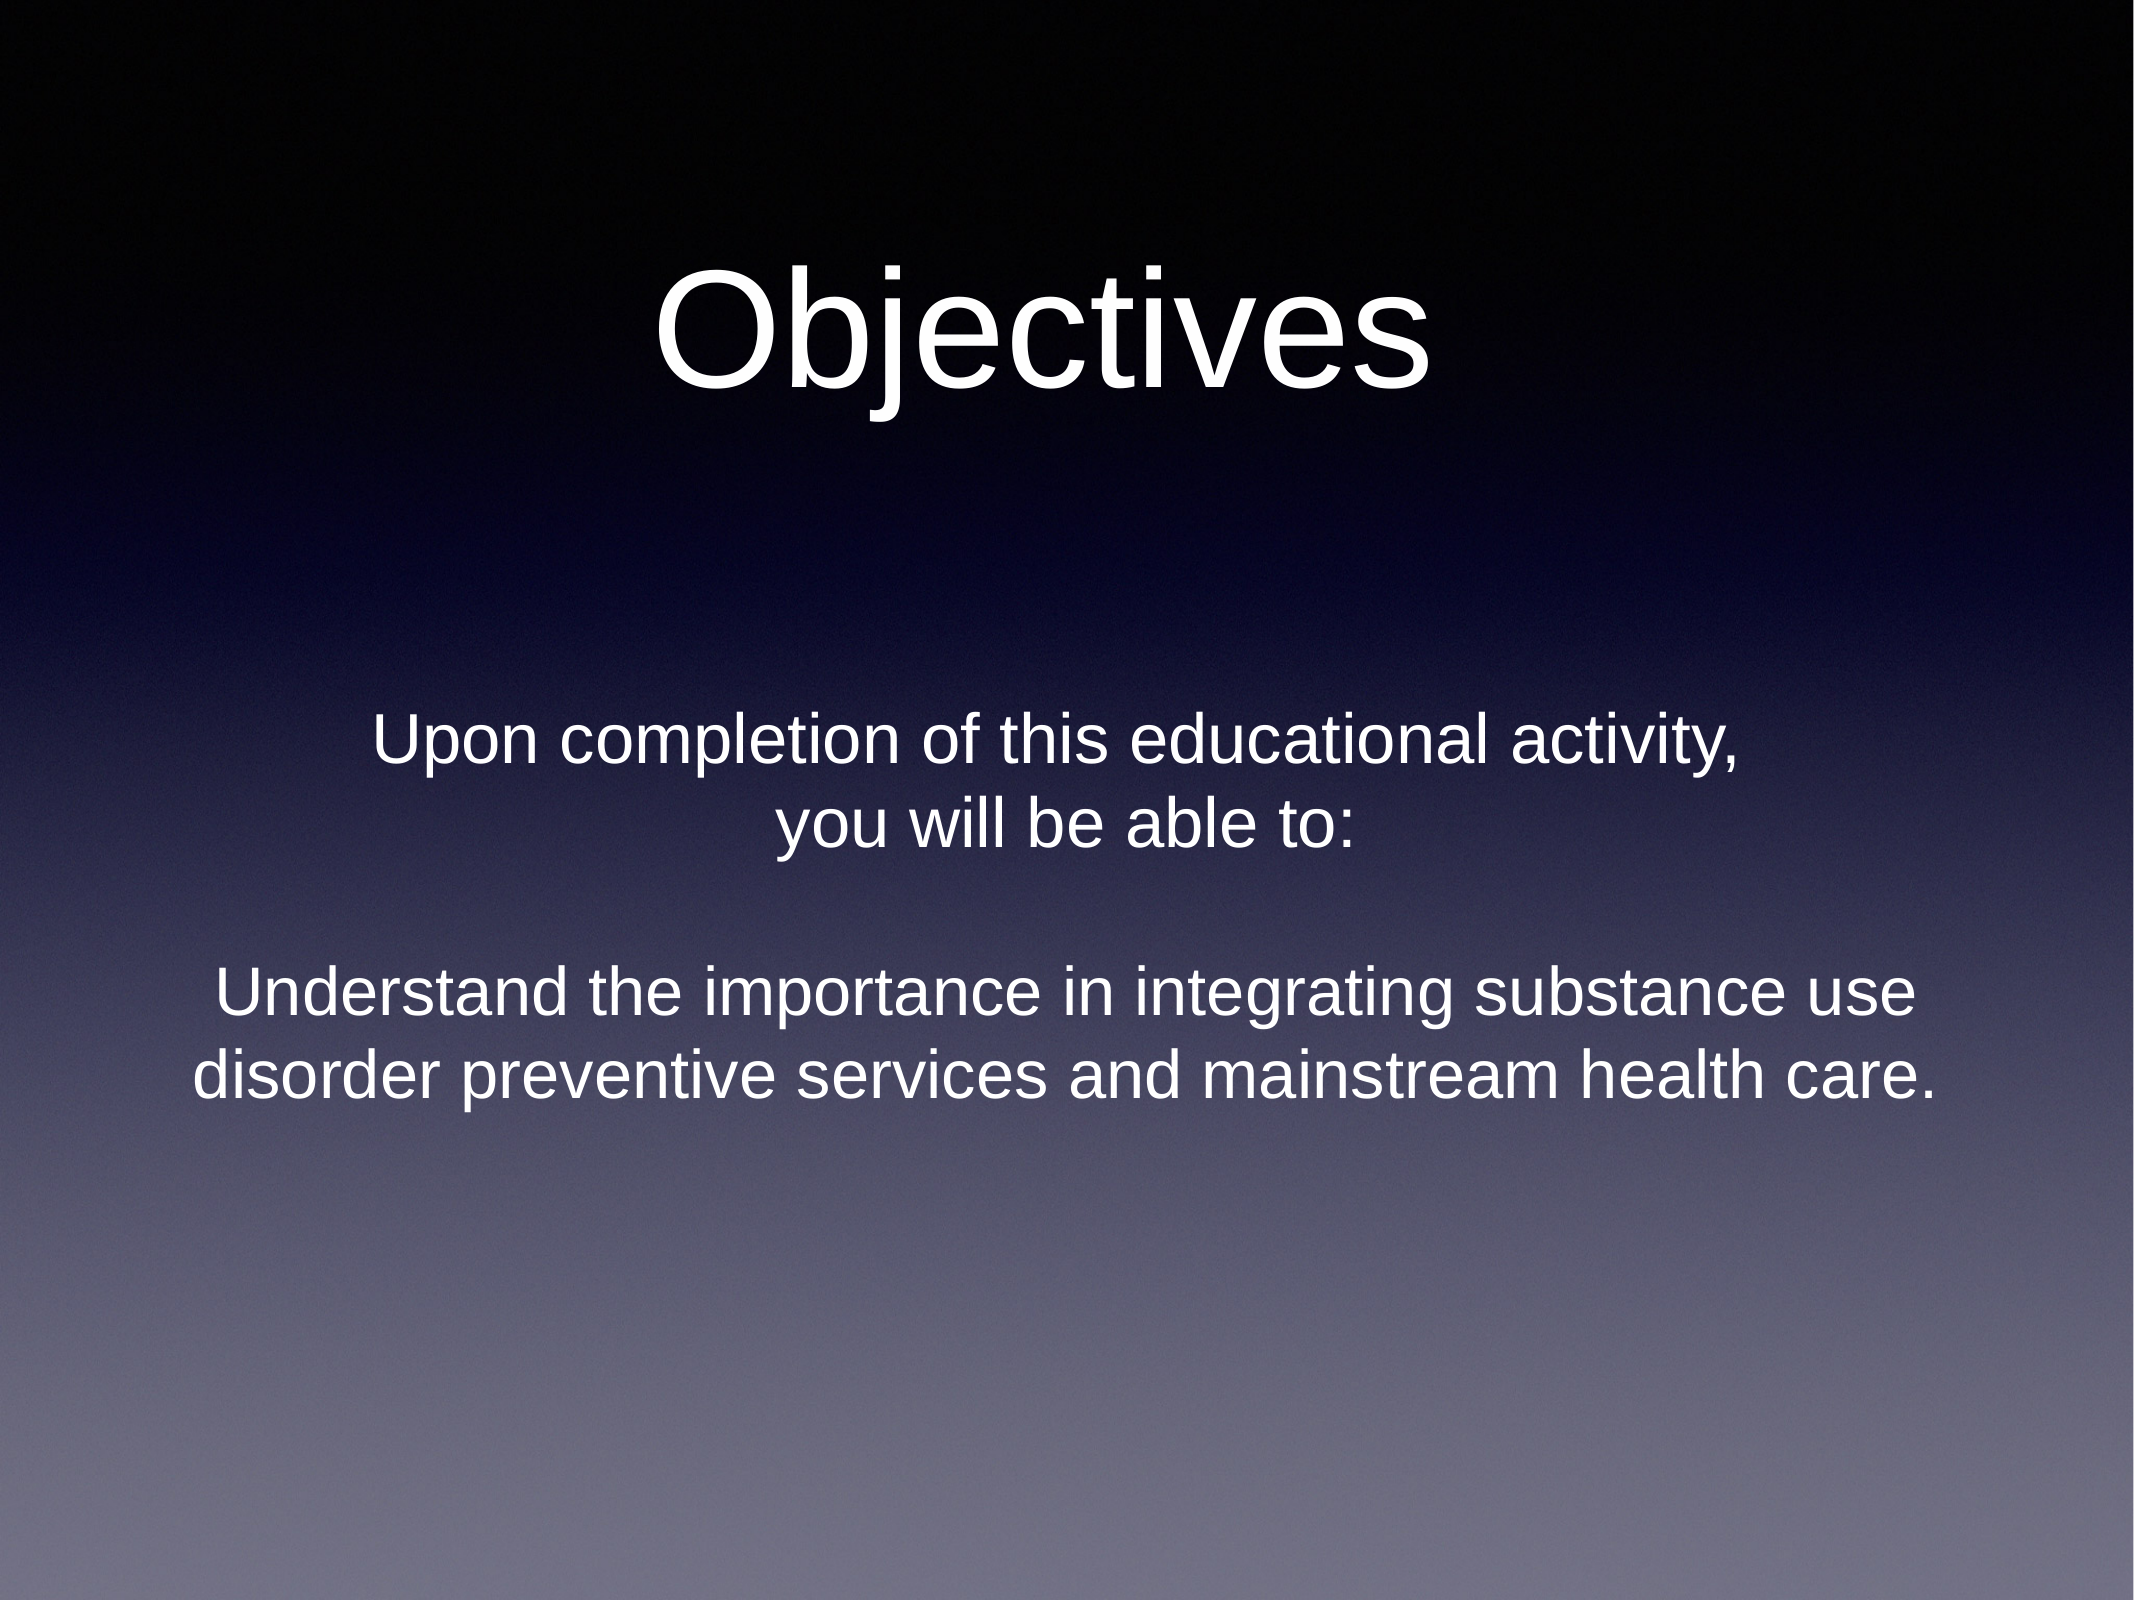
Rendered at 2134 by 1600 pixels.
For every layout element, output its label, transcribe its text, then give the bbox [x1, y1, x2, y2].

picture [0, 0, 2134, 1600]
subtitle Upon completion of this educational activity, you will be able to: Understand the importance in integrating substance use disorder preventive services and mainstream health care. [144, 683, 1989, 1155]
title Objectives [609, 204, 1524, 430]
